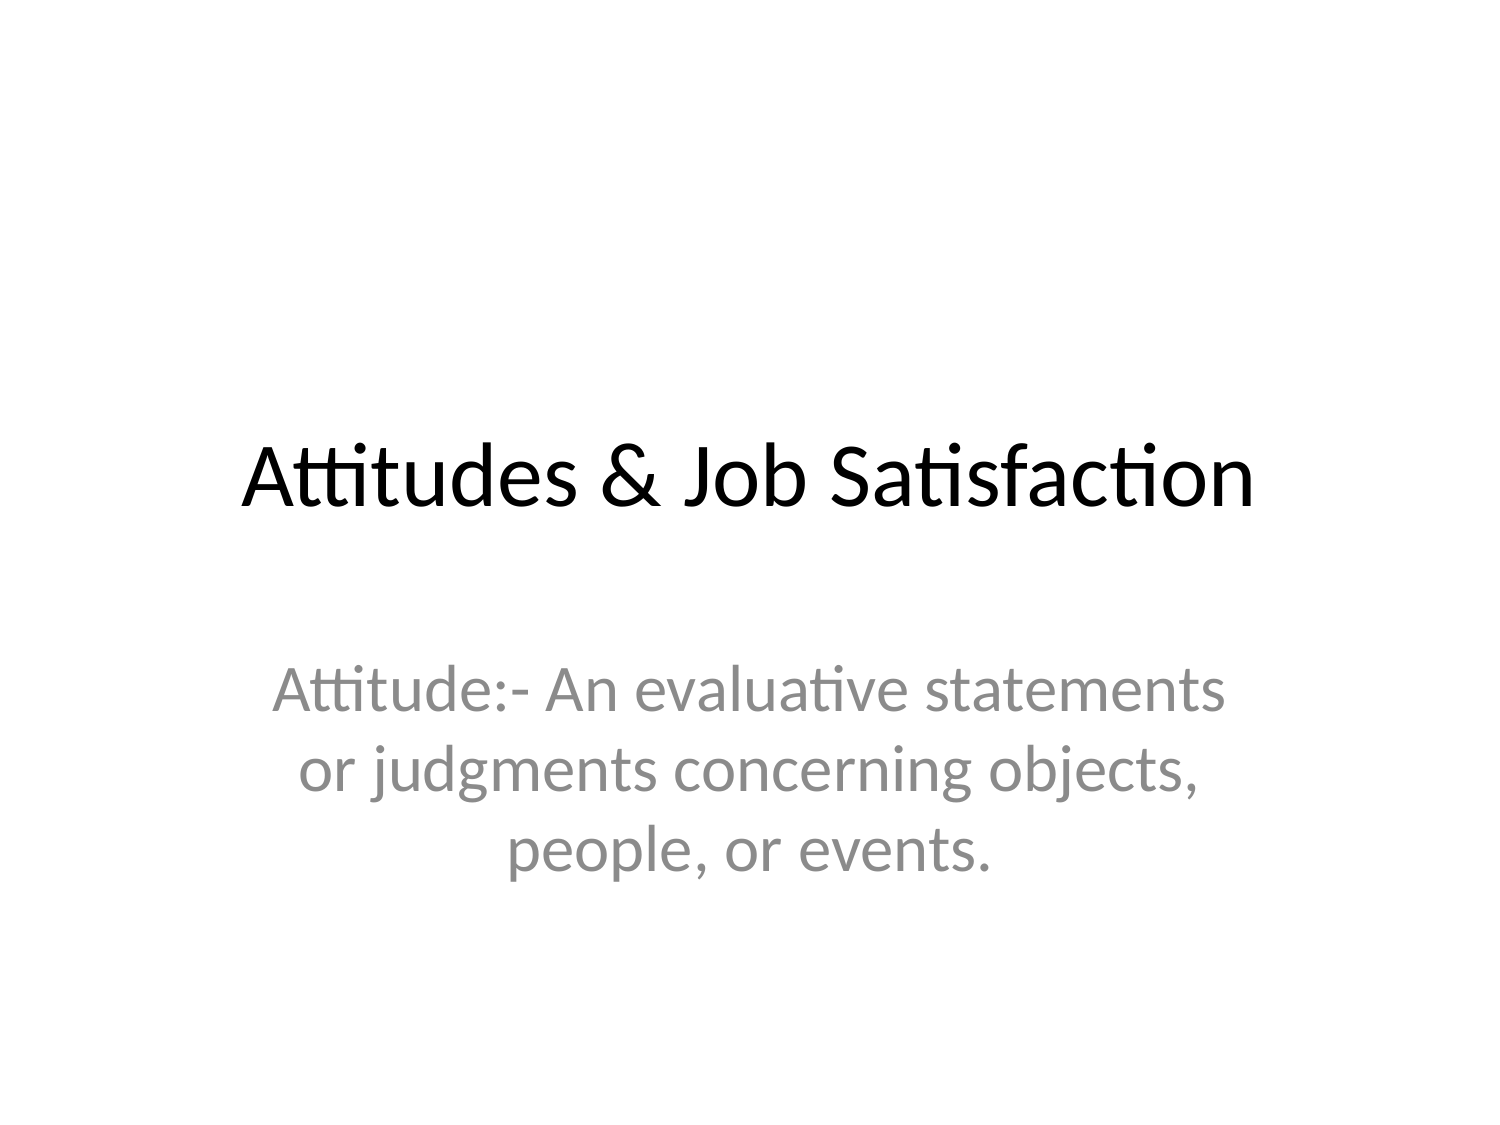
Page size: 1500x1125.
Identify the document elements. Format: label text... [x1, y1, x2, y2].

subtitle Attitude:- An evaluative statements or judgments concerning objects, people, or events. [225, 637, 1275, 925]
title Attitudes & Job Satisfaction [112, 349, 1388, 591]
